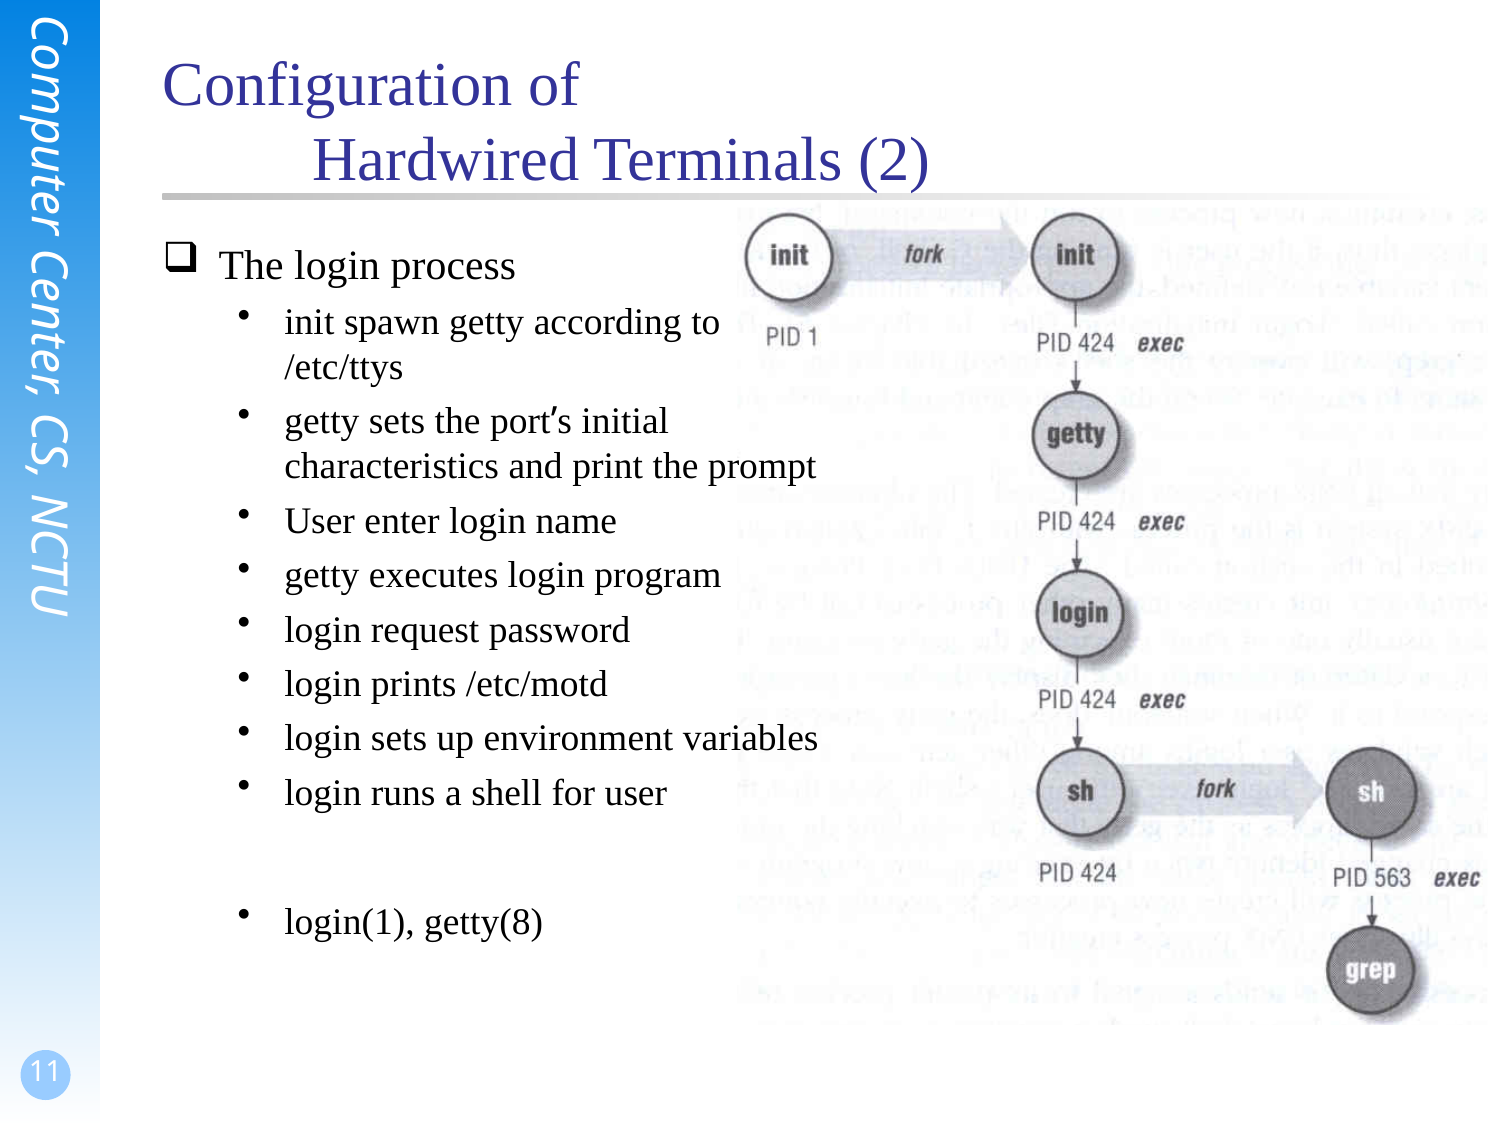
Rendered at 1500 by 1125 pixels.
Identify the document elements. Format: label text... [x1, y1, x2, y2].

picture [737, 199, 1488, 1026]
title Configuration of Hardwired Terminals (2) [162, 42, 1438, 231]
list The login process init spawn getty according to /etc/ttys getty sets the port’s initial characteristics and print the prompt User enter login name getty executes login program login request password login prints /etc/motd login sets up environment variables login runs a shell for user login(1), getty(8) [162, 237, 732, 1000]
